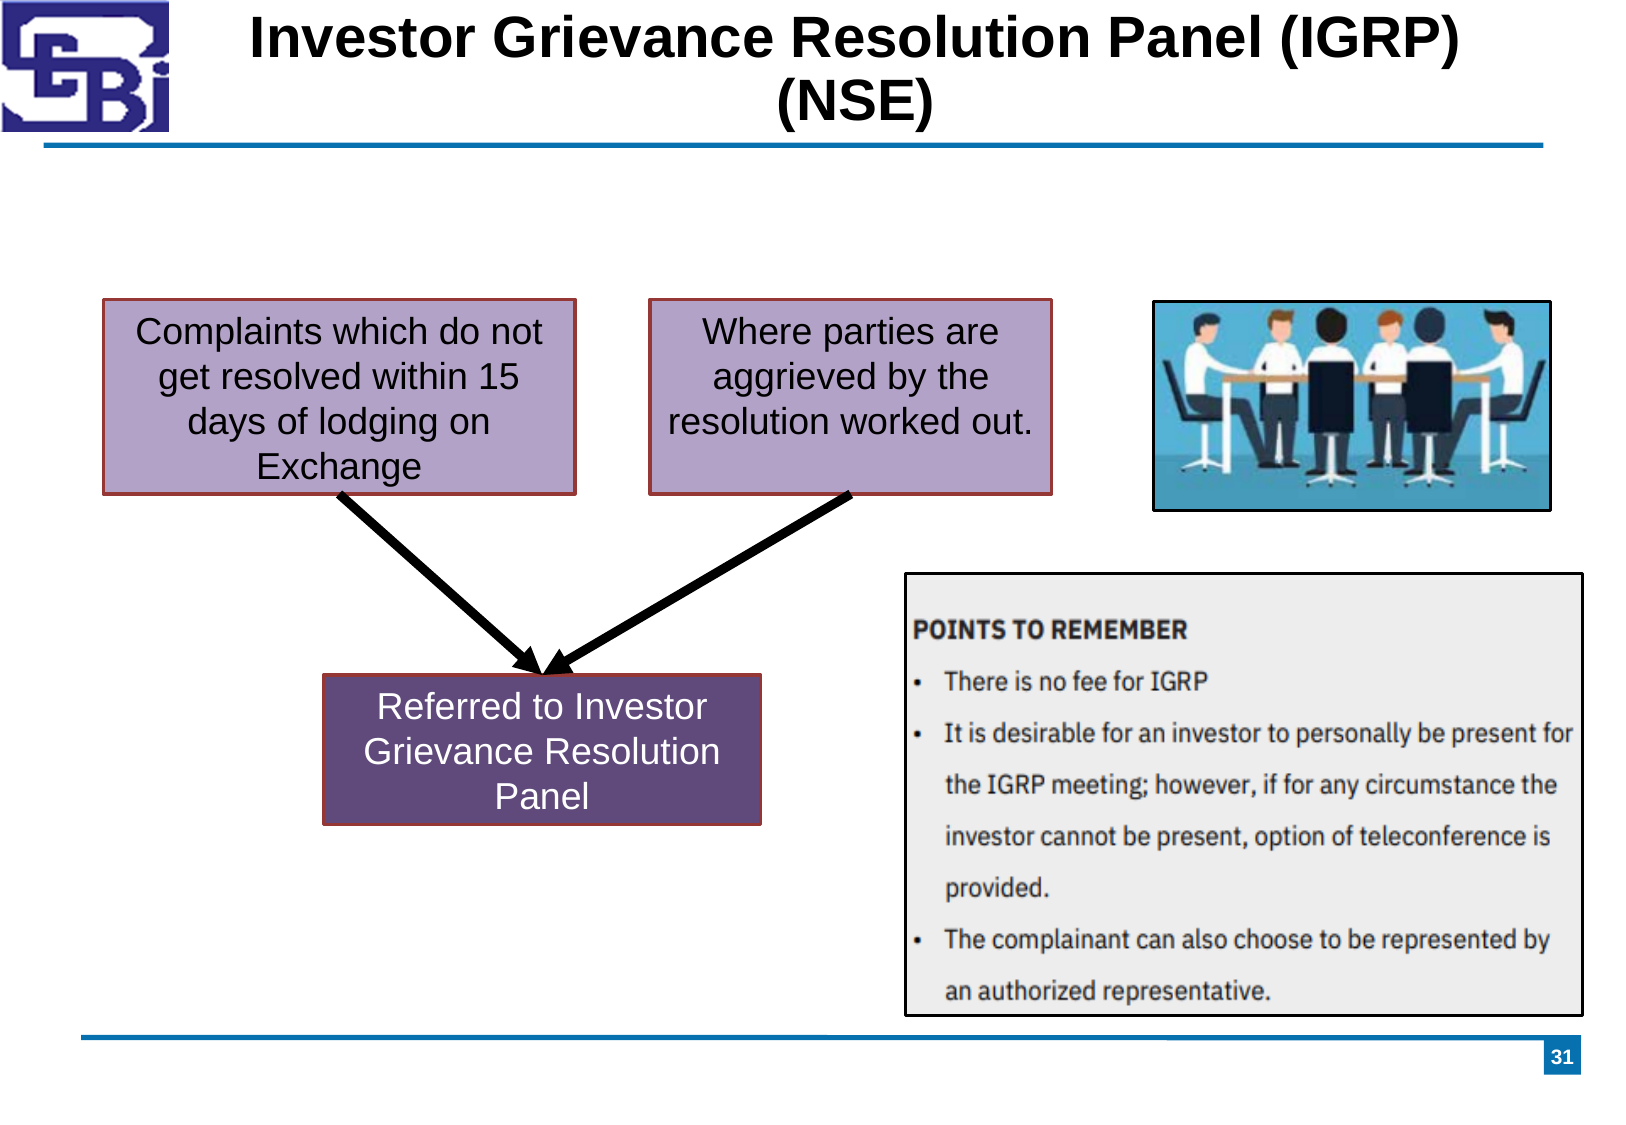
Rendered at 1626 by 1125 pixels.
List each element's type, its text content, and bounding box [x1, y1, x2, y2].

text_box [541, 495, 852, 676]
text_box 31 [1543, 1037, 1581, 1075]
text_box Investor Grievance Resolution Panel (IGRP) (NSE) [170, 0, 1581, 90]
text_box Where parties are aggrieved by the resolution worked out. [650, 299, 1052, 494]
picture [906, 575, 1582, 1015]
text_box Complaints which do not get resolved within 15 days of lodging on Exchange [103, 299, 575, 494]
text_box Referred to Investor Grievance Resolution Panel [323, 675, 761, 825]
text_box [338, 495, 540, 676]
picture [1154, 302, 1549, 510]
picture [0, 0, 170, 133]
